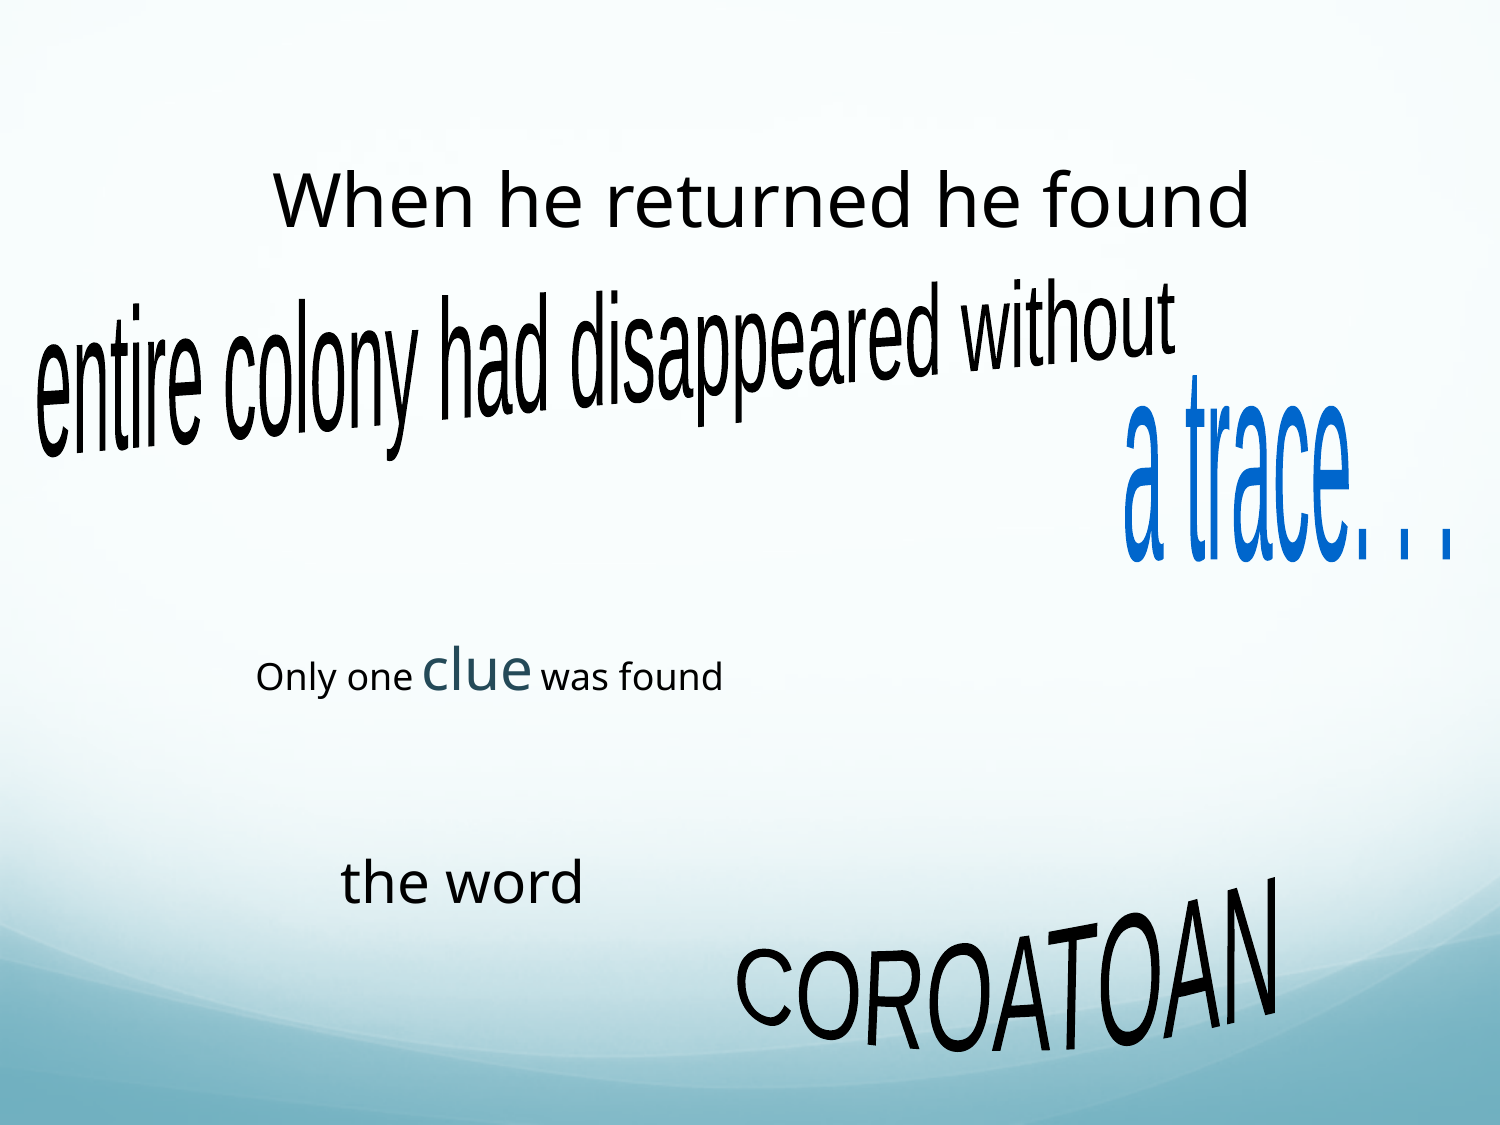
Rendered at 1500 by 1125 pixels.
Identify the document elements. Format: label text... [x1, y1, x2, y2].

title When he returned he found [125, 62, 1400, 250]
text_box the word [325, 837, 601, 923]
text_box Only one clue was found [240, 624, 740, 710]
